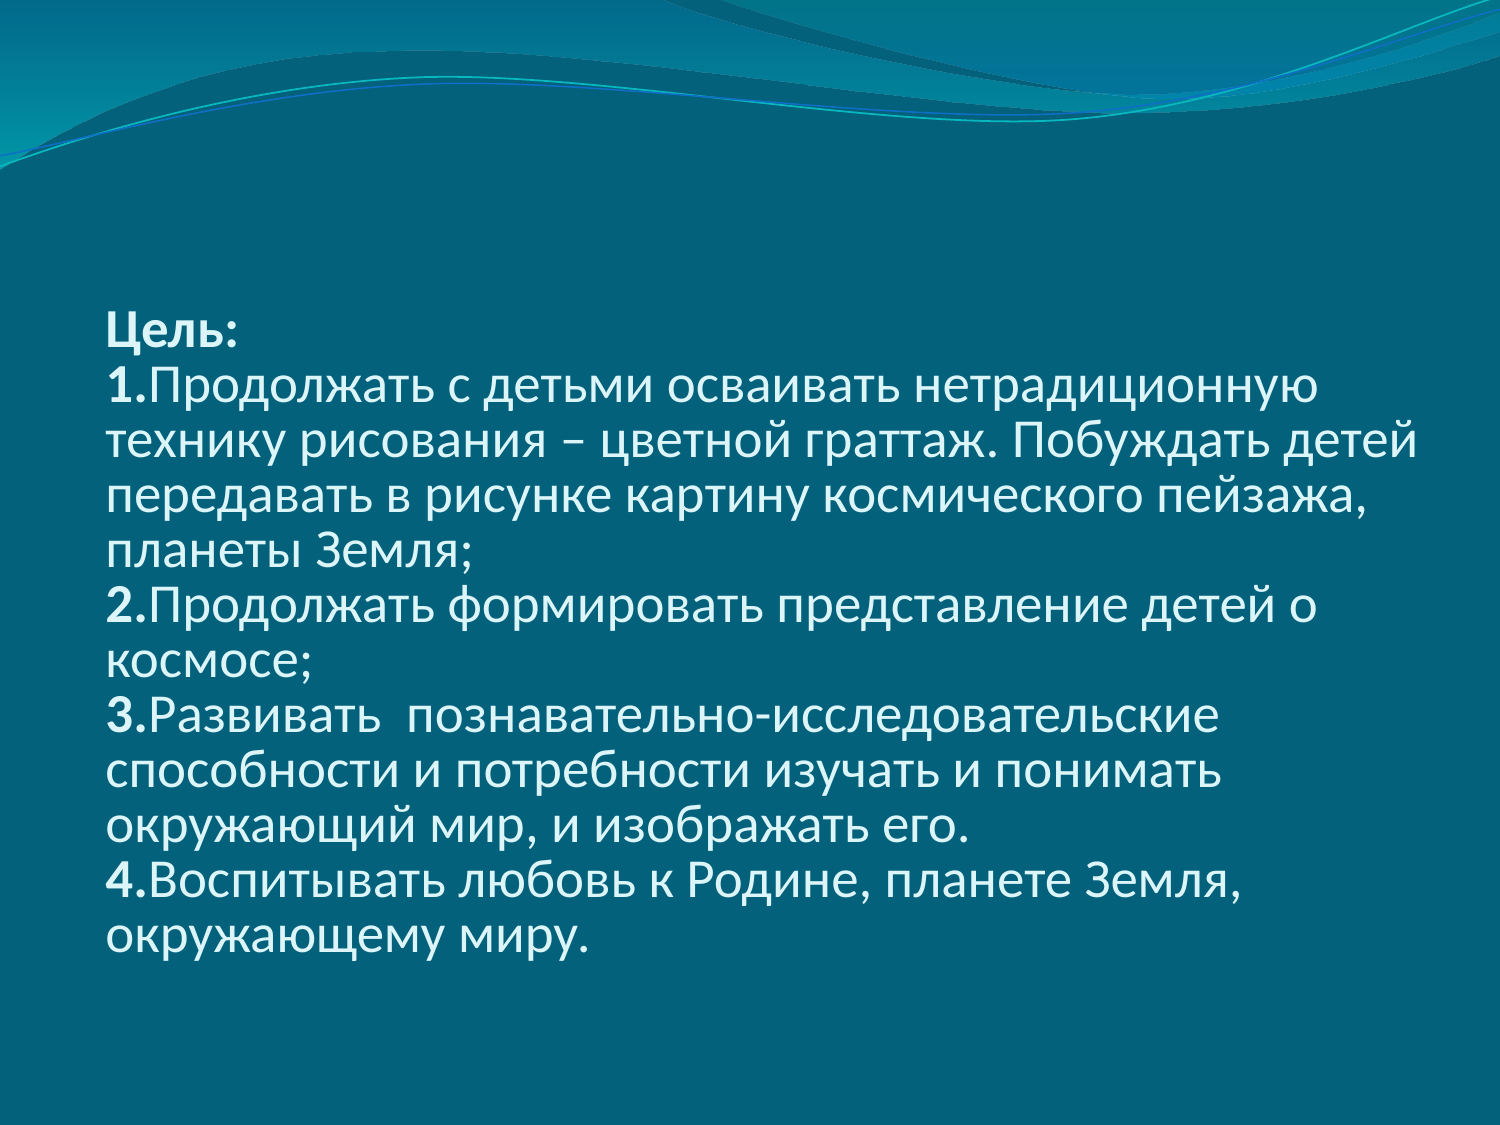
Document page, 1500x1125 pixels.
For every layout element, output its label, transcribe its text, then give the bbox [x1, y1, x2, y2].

title Цель: 1.Продолжать с детьми осваивать нетрадиционную технику рисования – цветной граттаж. Побуждать детей передавать в рисунке картину космического пейзажа, планеты Земля; 2.Продолжать формировать представление детей о космосе; 3.Развивать познавательно-исследовательские способности и потребности изучать и понимать окружающий мир, и изображать его. 4.Воспитывать любовь к Родине, планете Земля, окружающему миру. [105, 292, 1430, 1022]
